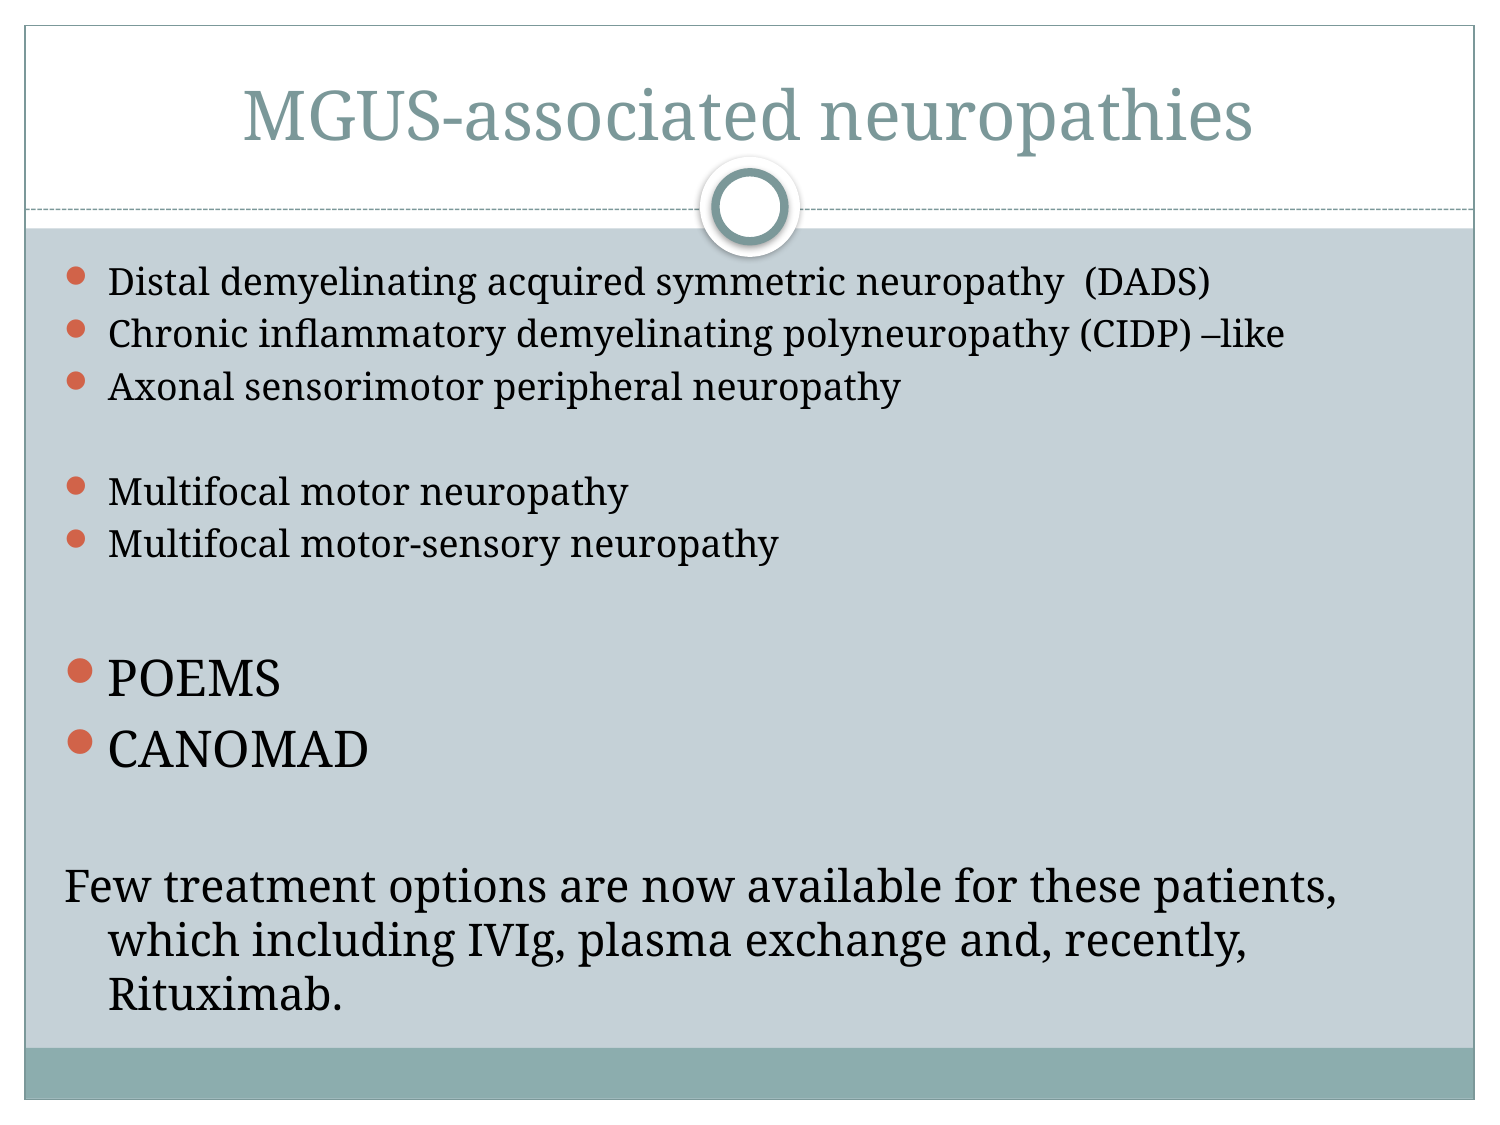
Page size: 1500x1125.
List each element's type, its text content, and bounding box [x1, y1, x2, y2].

list Distal demyelinating acquired symmetric neuropathy (DADS) Chronic inflammatory demyelinating polyneuropathy (CIDP) –like Axonal sensorimotor peripheral neuropathy Multifocal motor neuropathy Multifocal motor-sensory neuropathy POEMS CANOMAD Few treatment options are now available for these patients, which including IVIg, plasma exchange and, recently, Rituximab. [49, 250, 1445, 1032]
title MGUS-associated neuropathies [49, 37, 1450, 162]
